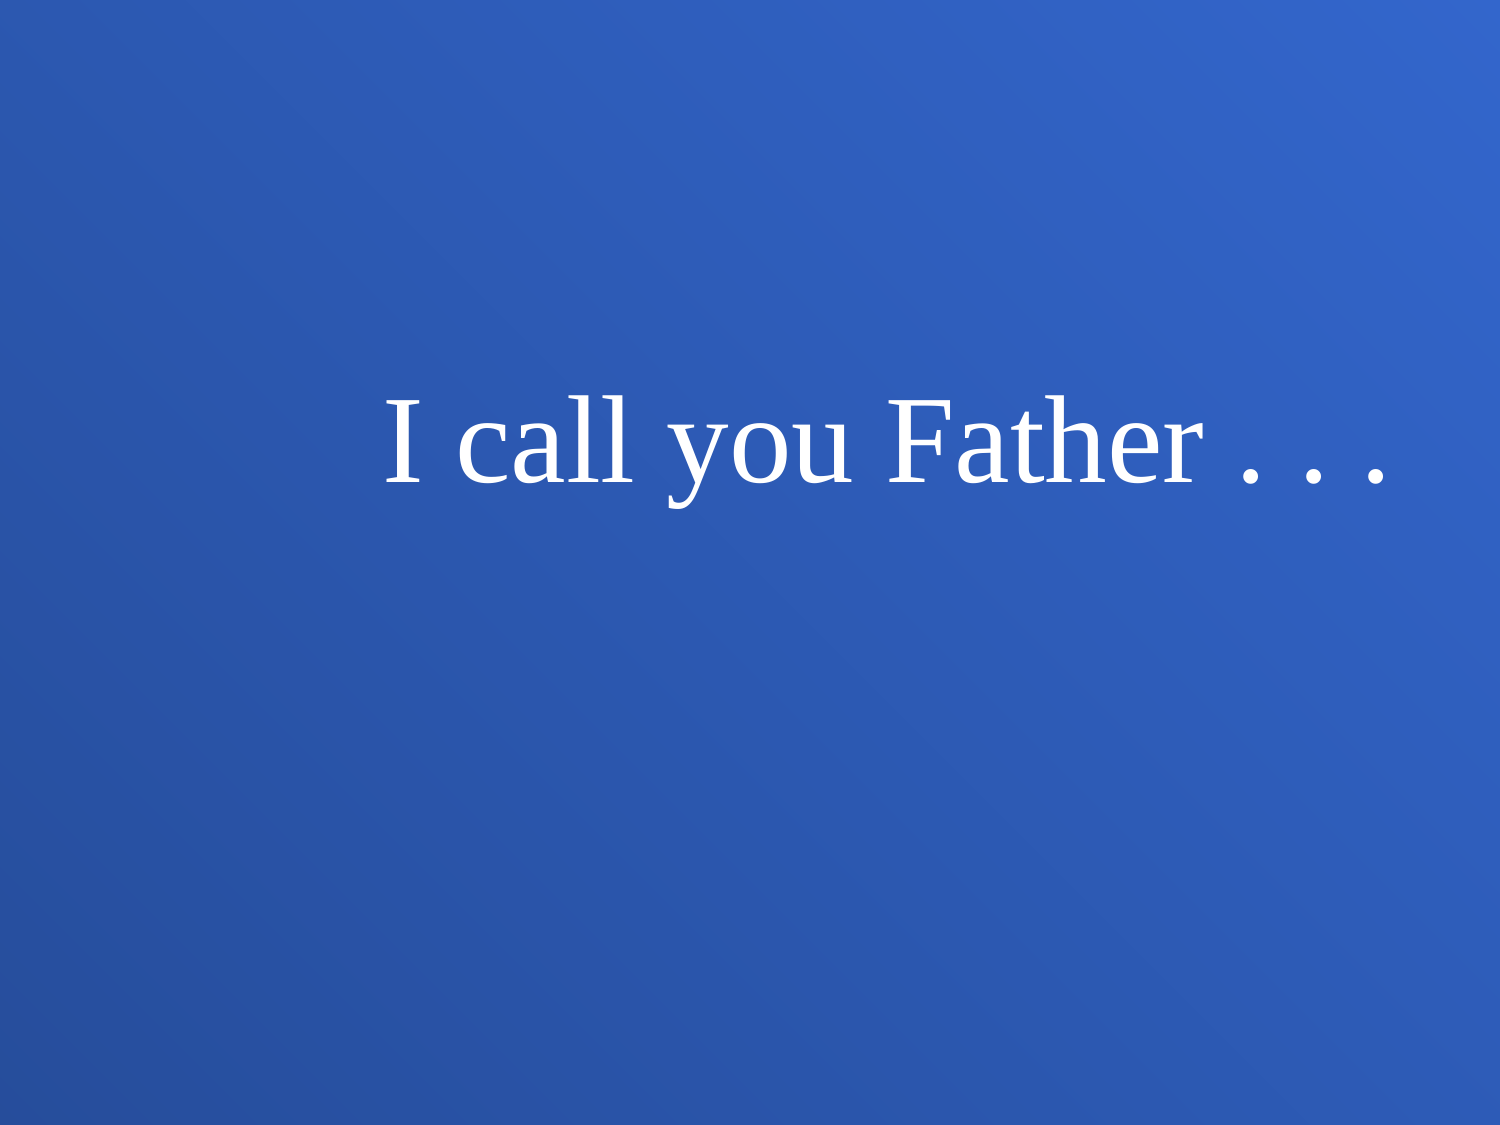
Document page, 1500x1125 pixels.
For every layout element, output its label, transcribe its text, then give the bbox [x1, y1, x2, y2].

text_box I call you Father . . . [0, 349, 1497, 515]
